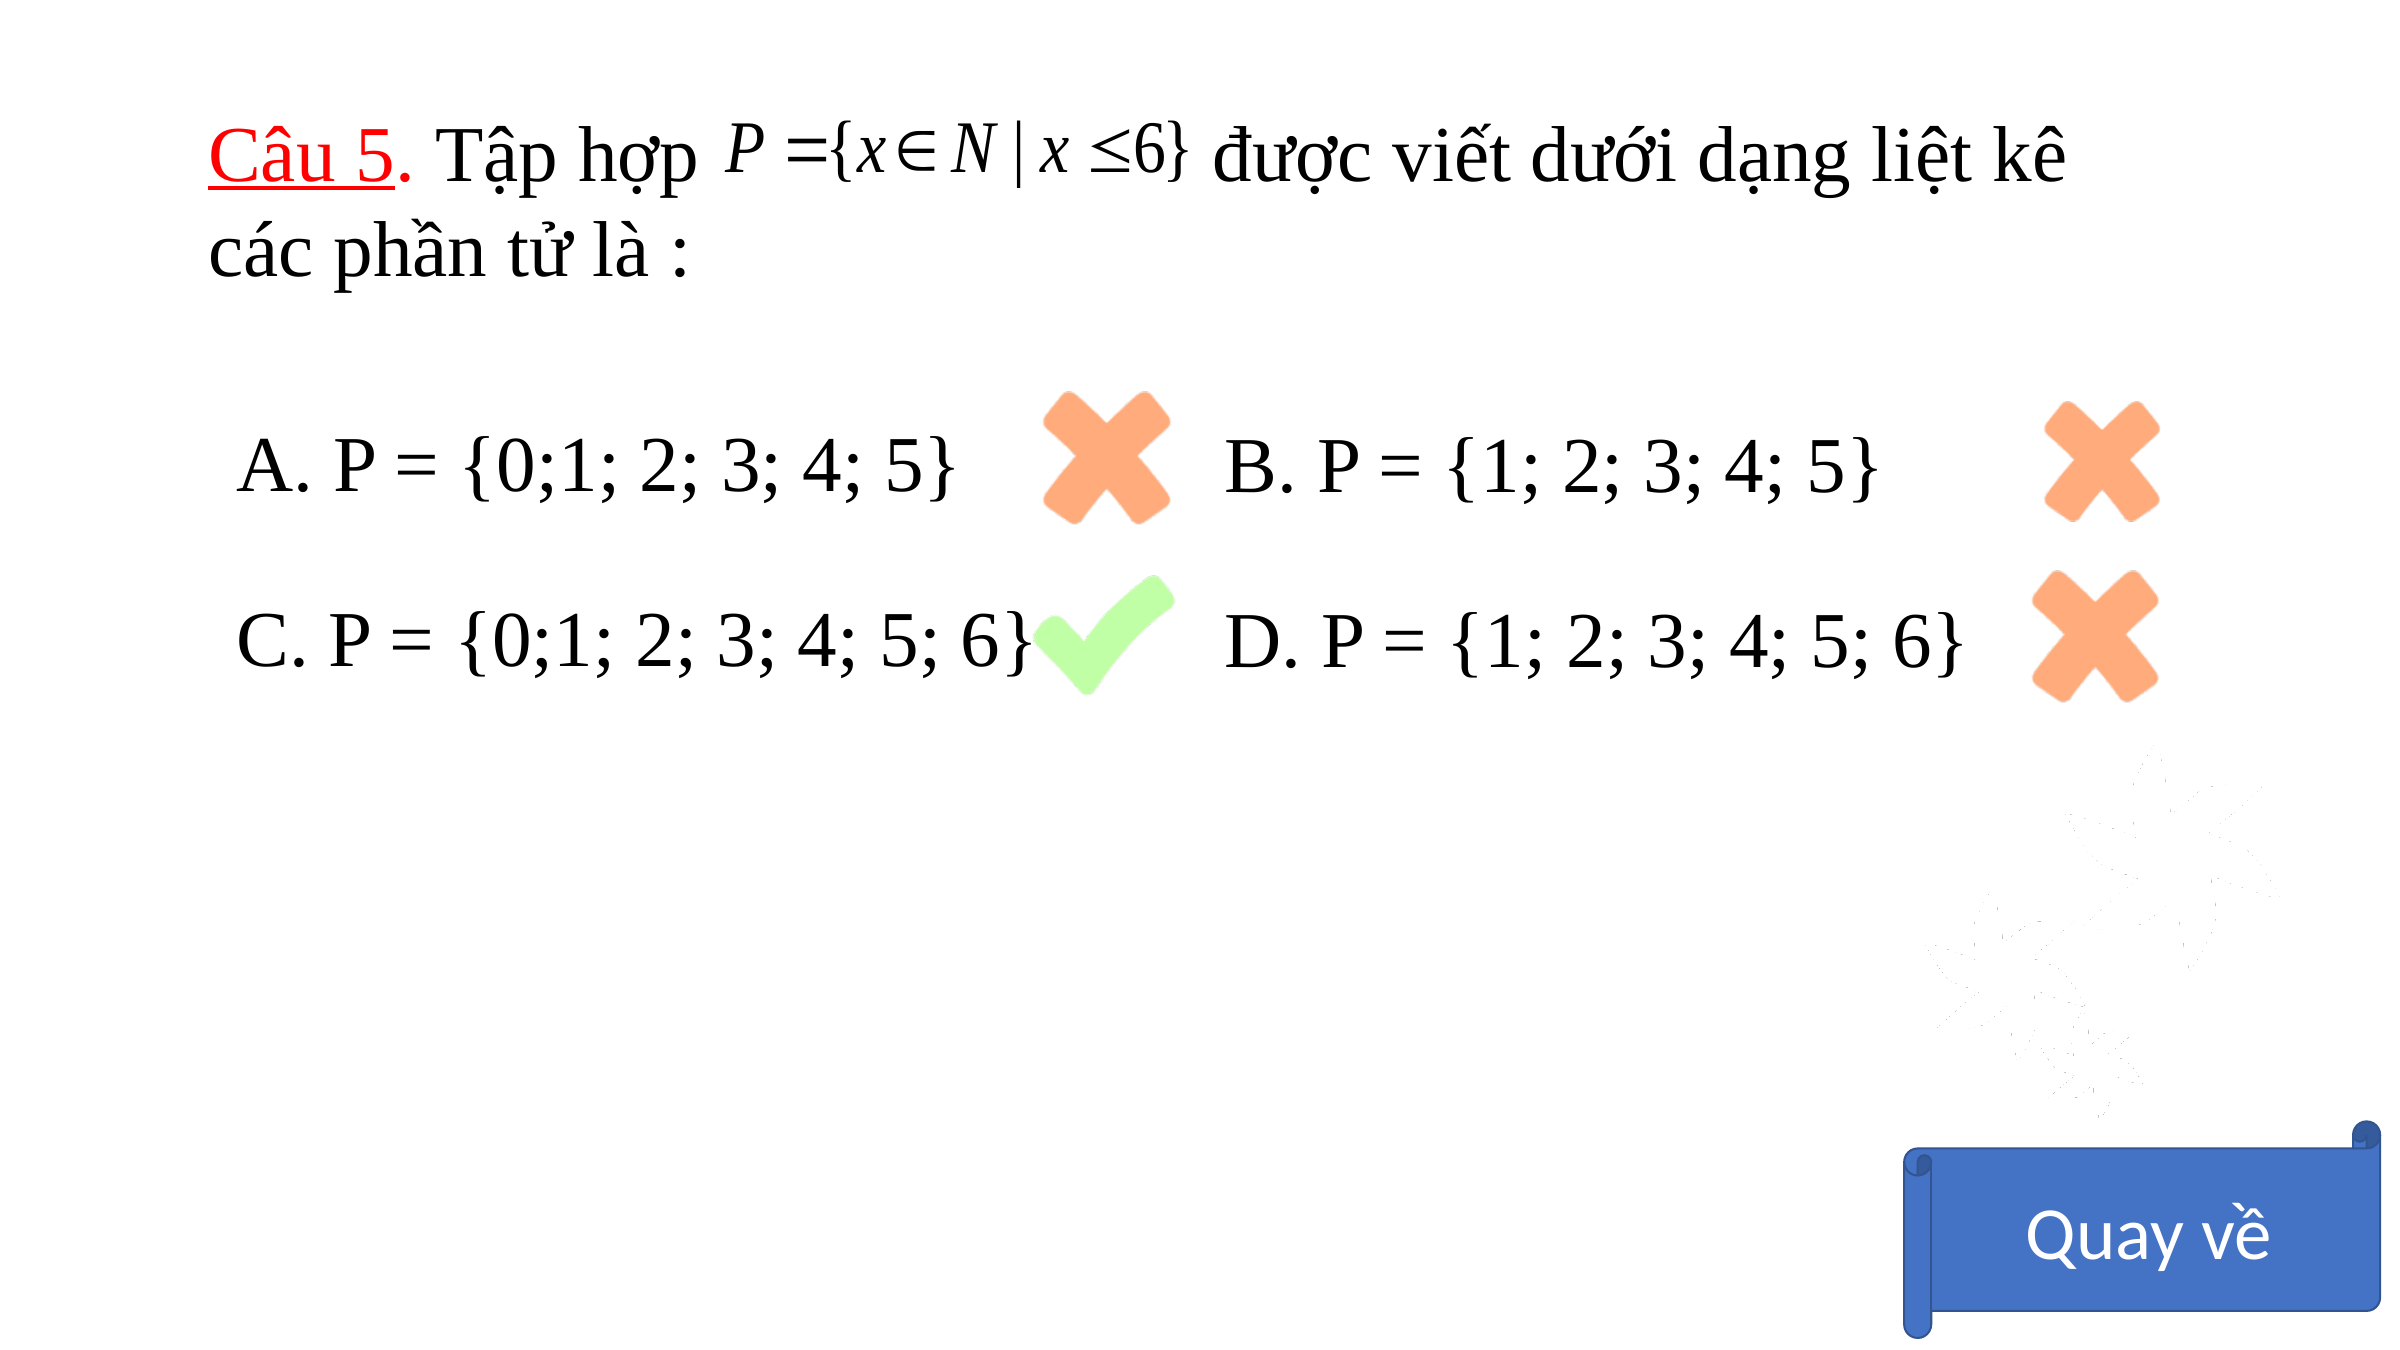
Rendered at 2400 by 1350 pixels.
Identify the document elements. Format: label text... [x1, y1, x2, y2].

text_box Quay về [1903, 1120, 2382, 1339]
picture [2028, 398, 2173, 526]
picture [1025, 571, 1185, 698]
picture [1025, 388, 1185, 529]
text_box C. P = {0;1; 2; 3; 4; 5; 6} [217, 558, 1185, 711]
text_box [715, 108, 1200, 204]
picture [2014, 567, 2173, 707]
picture [1924, 741, 2280, 1122]
text_box B. P = {1; 2; 3; 4; 5} [1206, 384, 2174, 537]
text_box A. P = {0;1; 2; 3; 4; 5} [217, 383, 1185, 536]
text_box Câu 5. Tập hợp được viết dưới dạng liệt kê các phần tử là : [162, 38, 2238, 357]
text_box D. P = {1; 2; 3; 4; 5; 6} [1206, 559, 2174, 712]
